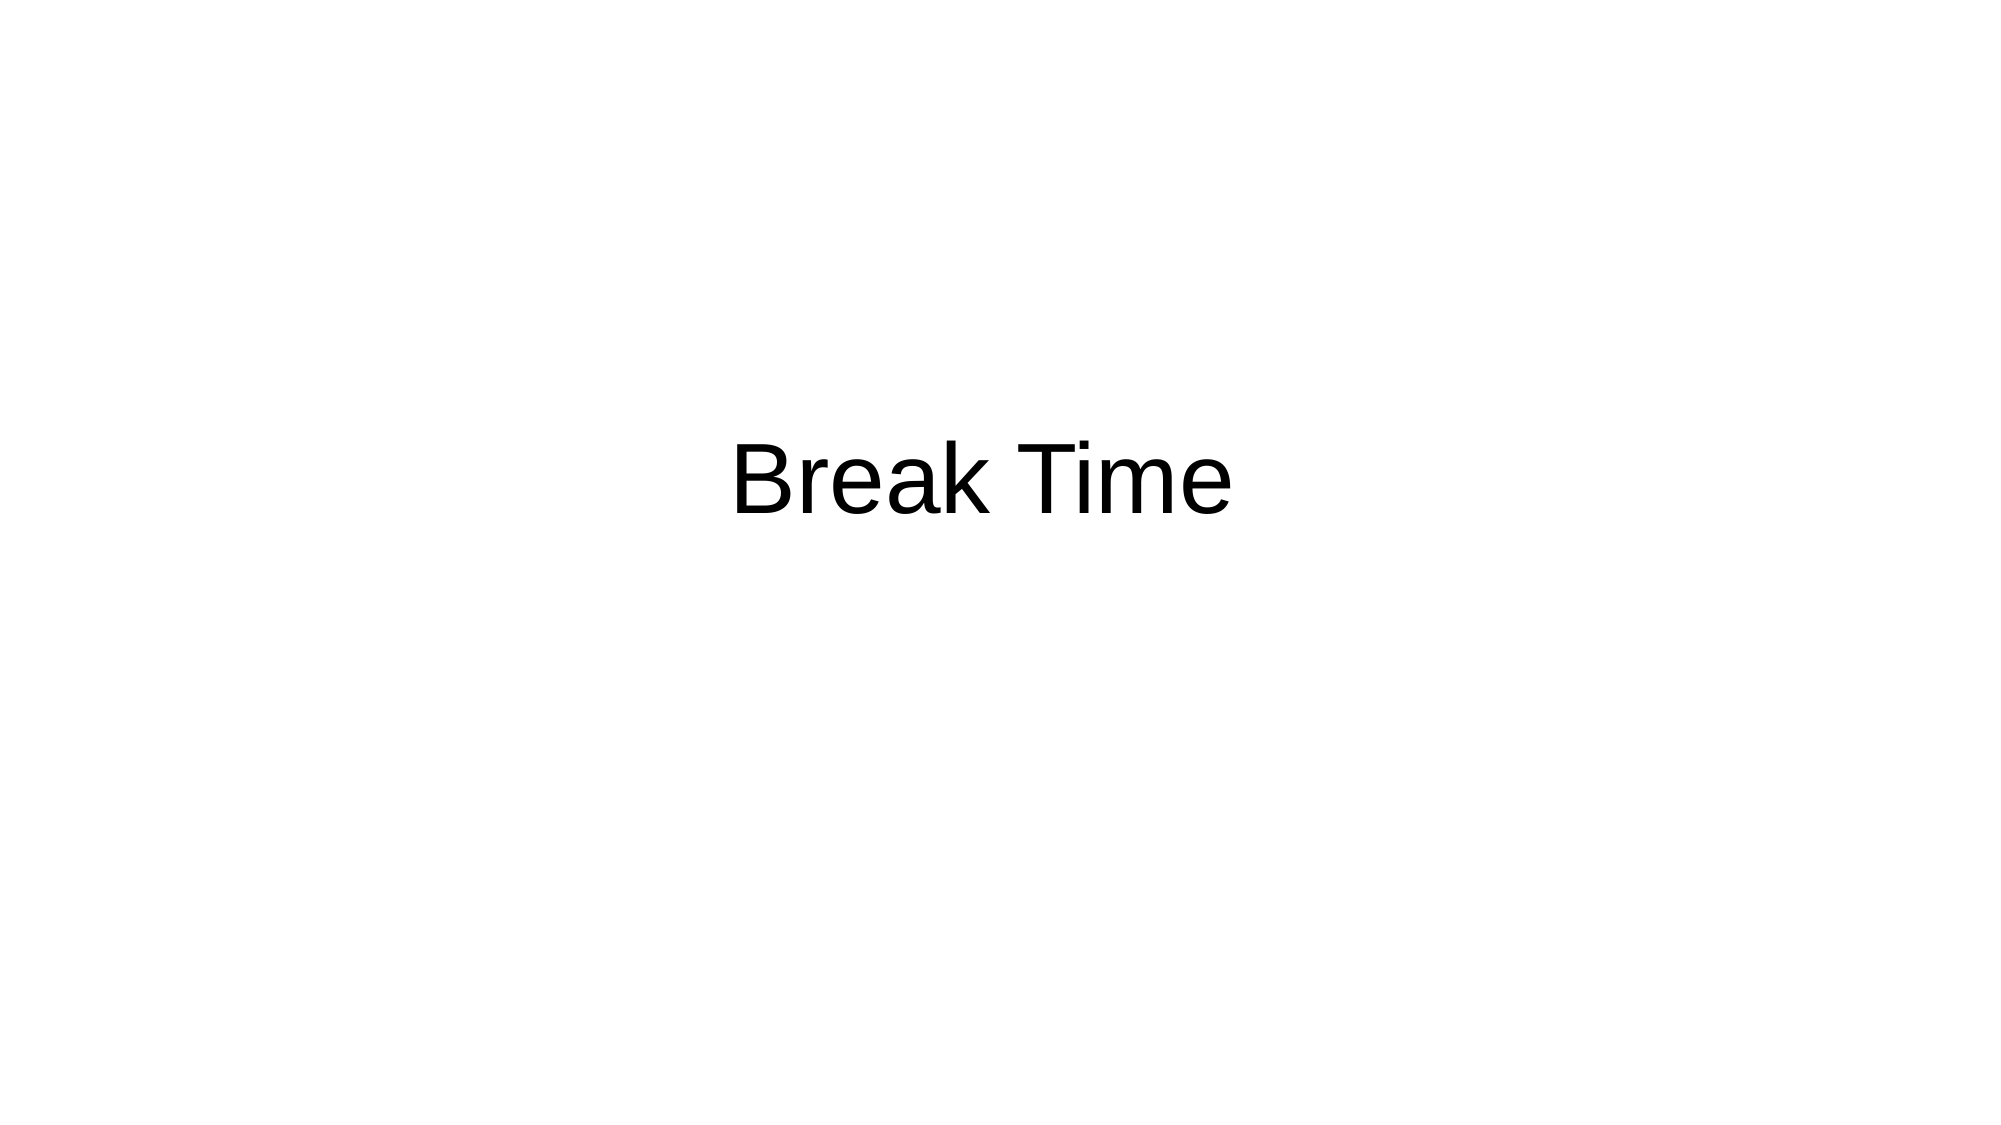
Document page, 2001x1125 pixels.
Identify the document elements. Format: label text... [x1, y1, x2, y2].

text_box Break Time [178, 406, 1786, 542]
